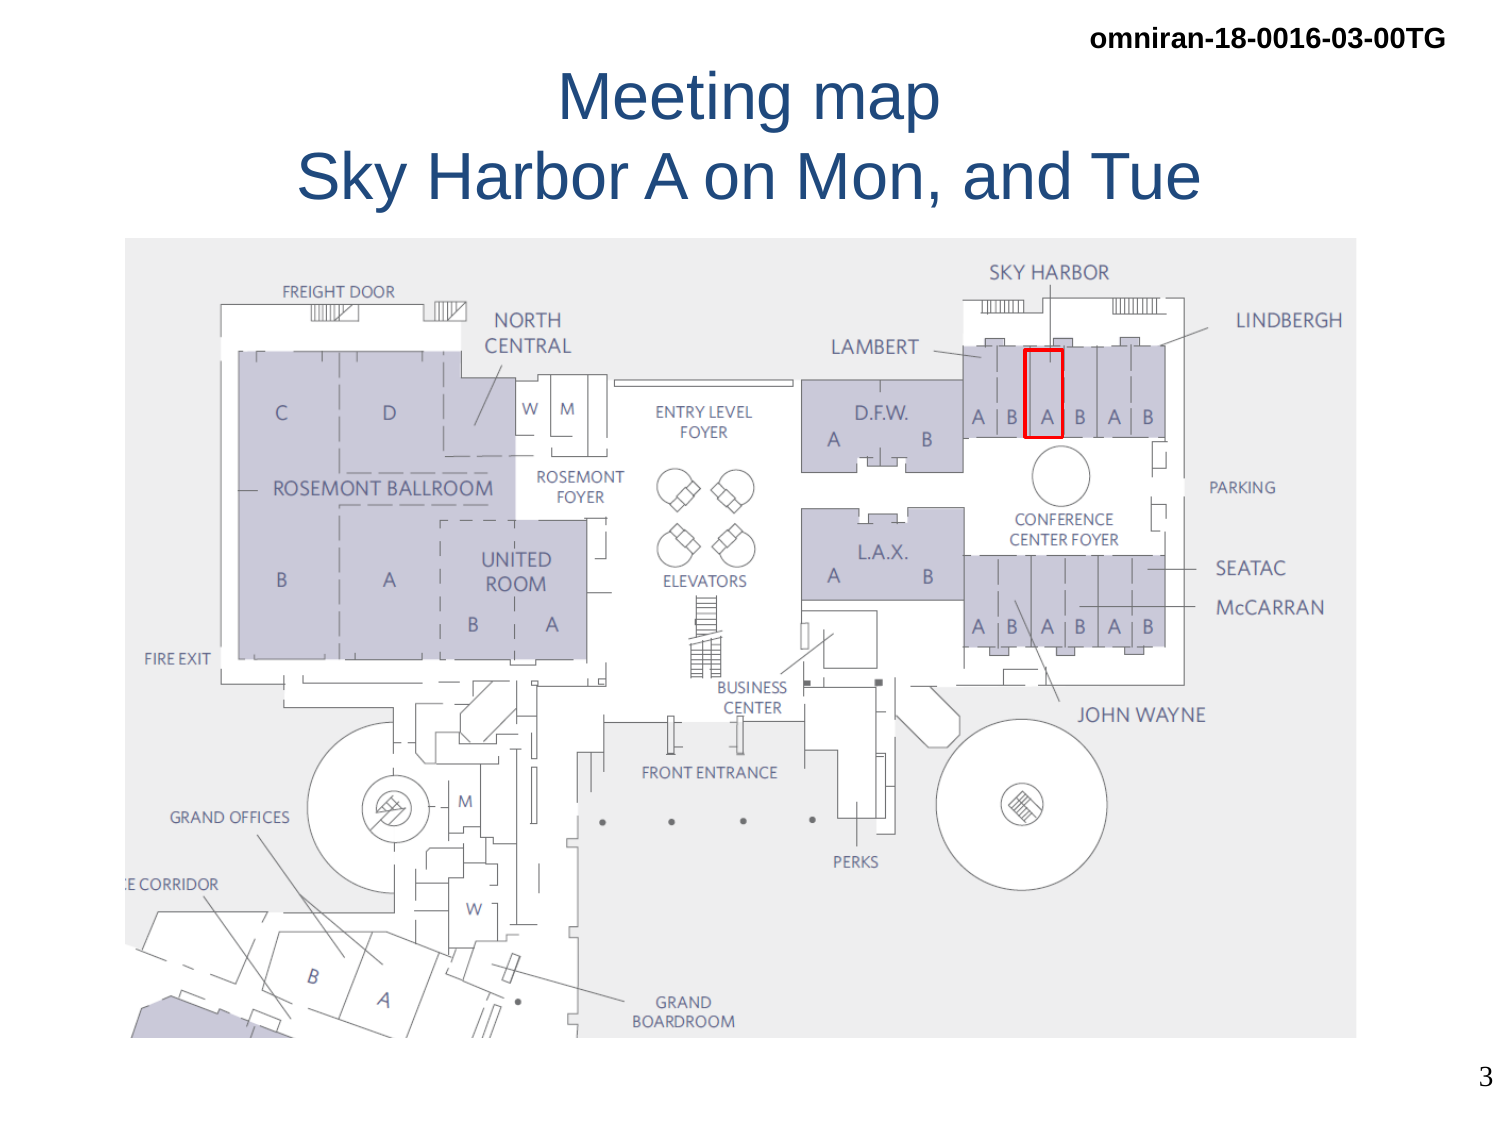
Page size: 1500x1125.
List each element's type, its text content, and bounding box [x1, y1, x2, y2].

picture [124, 237, 1357, 1038]
title Meeting map Sky Harbor A on Mon, and Tue [75, 45, 1425, 233]
